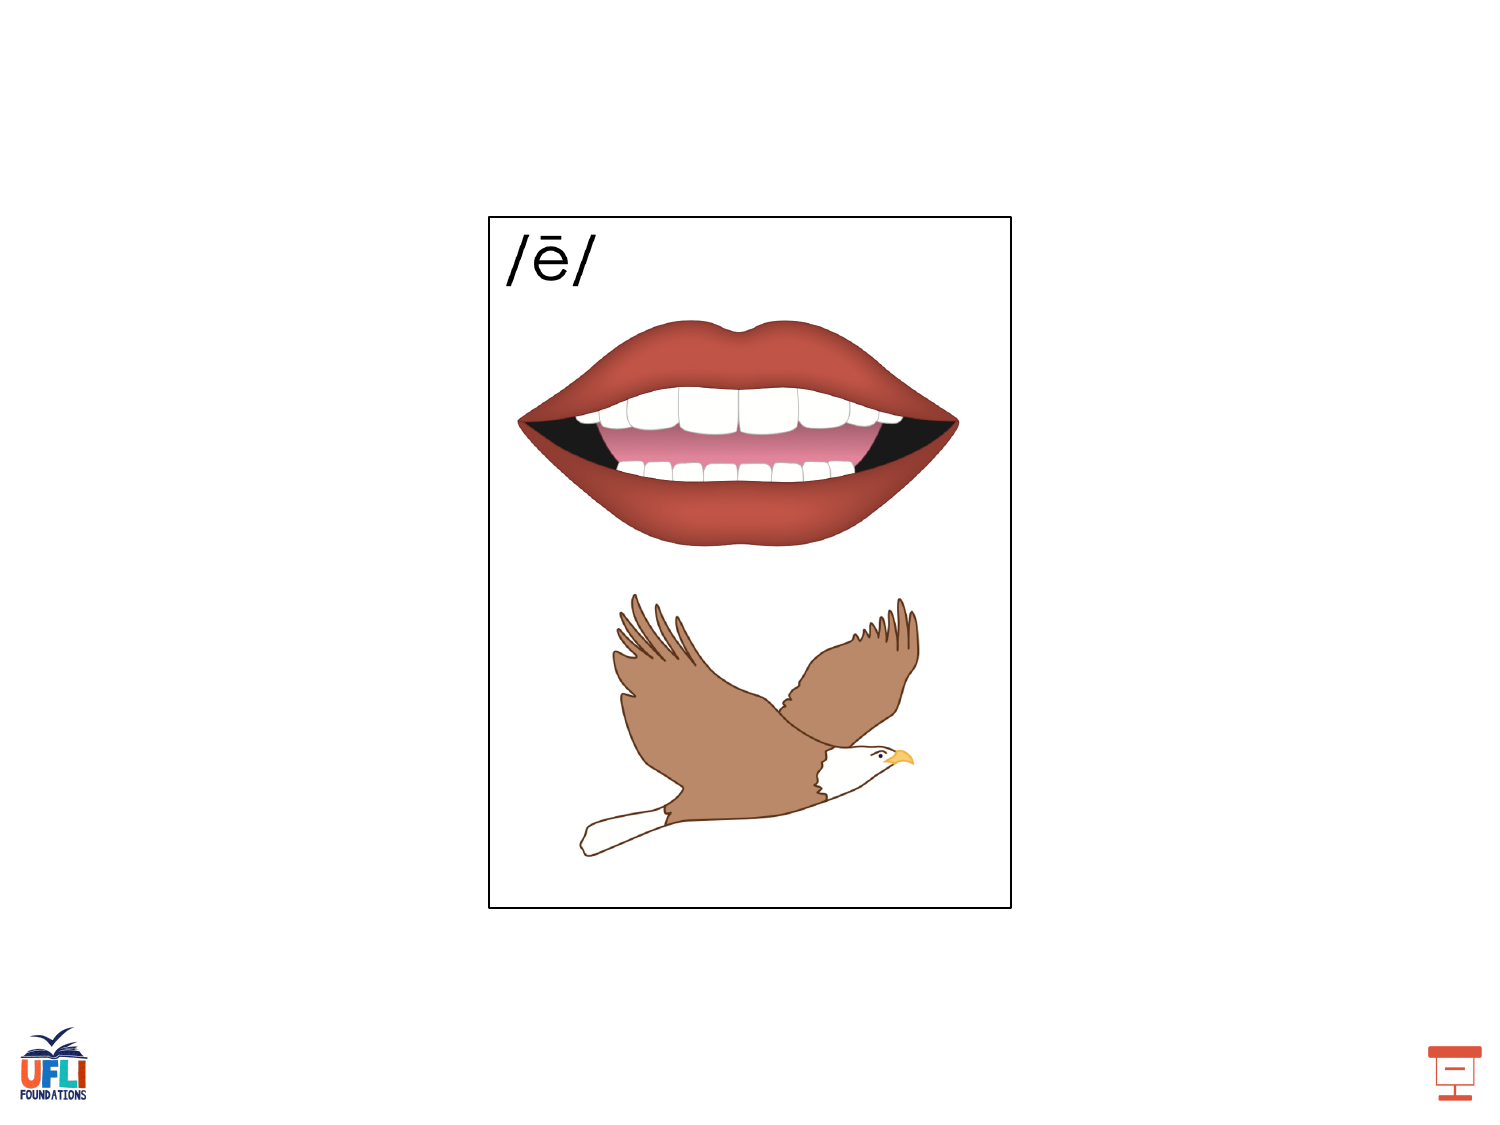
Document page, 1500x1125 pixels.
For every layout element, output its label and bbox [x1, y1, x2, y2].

picture [16, 1027, 90, 1103]
picture [1427, 1043, 1484, 1104]
picture [490, 217, 1010, 908]
